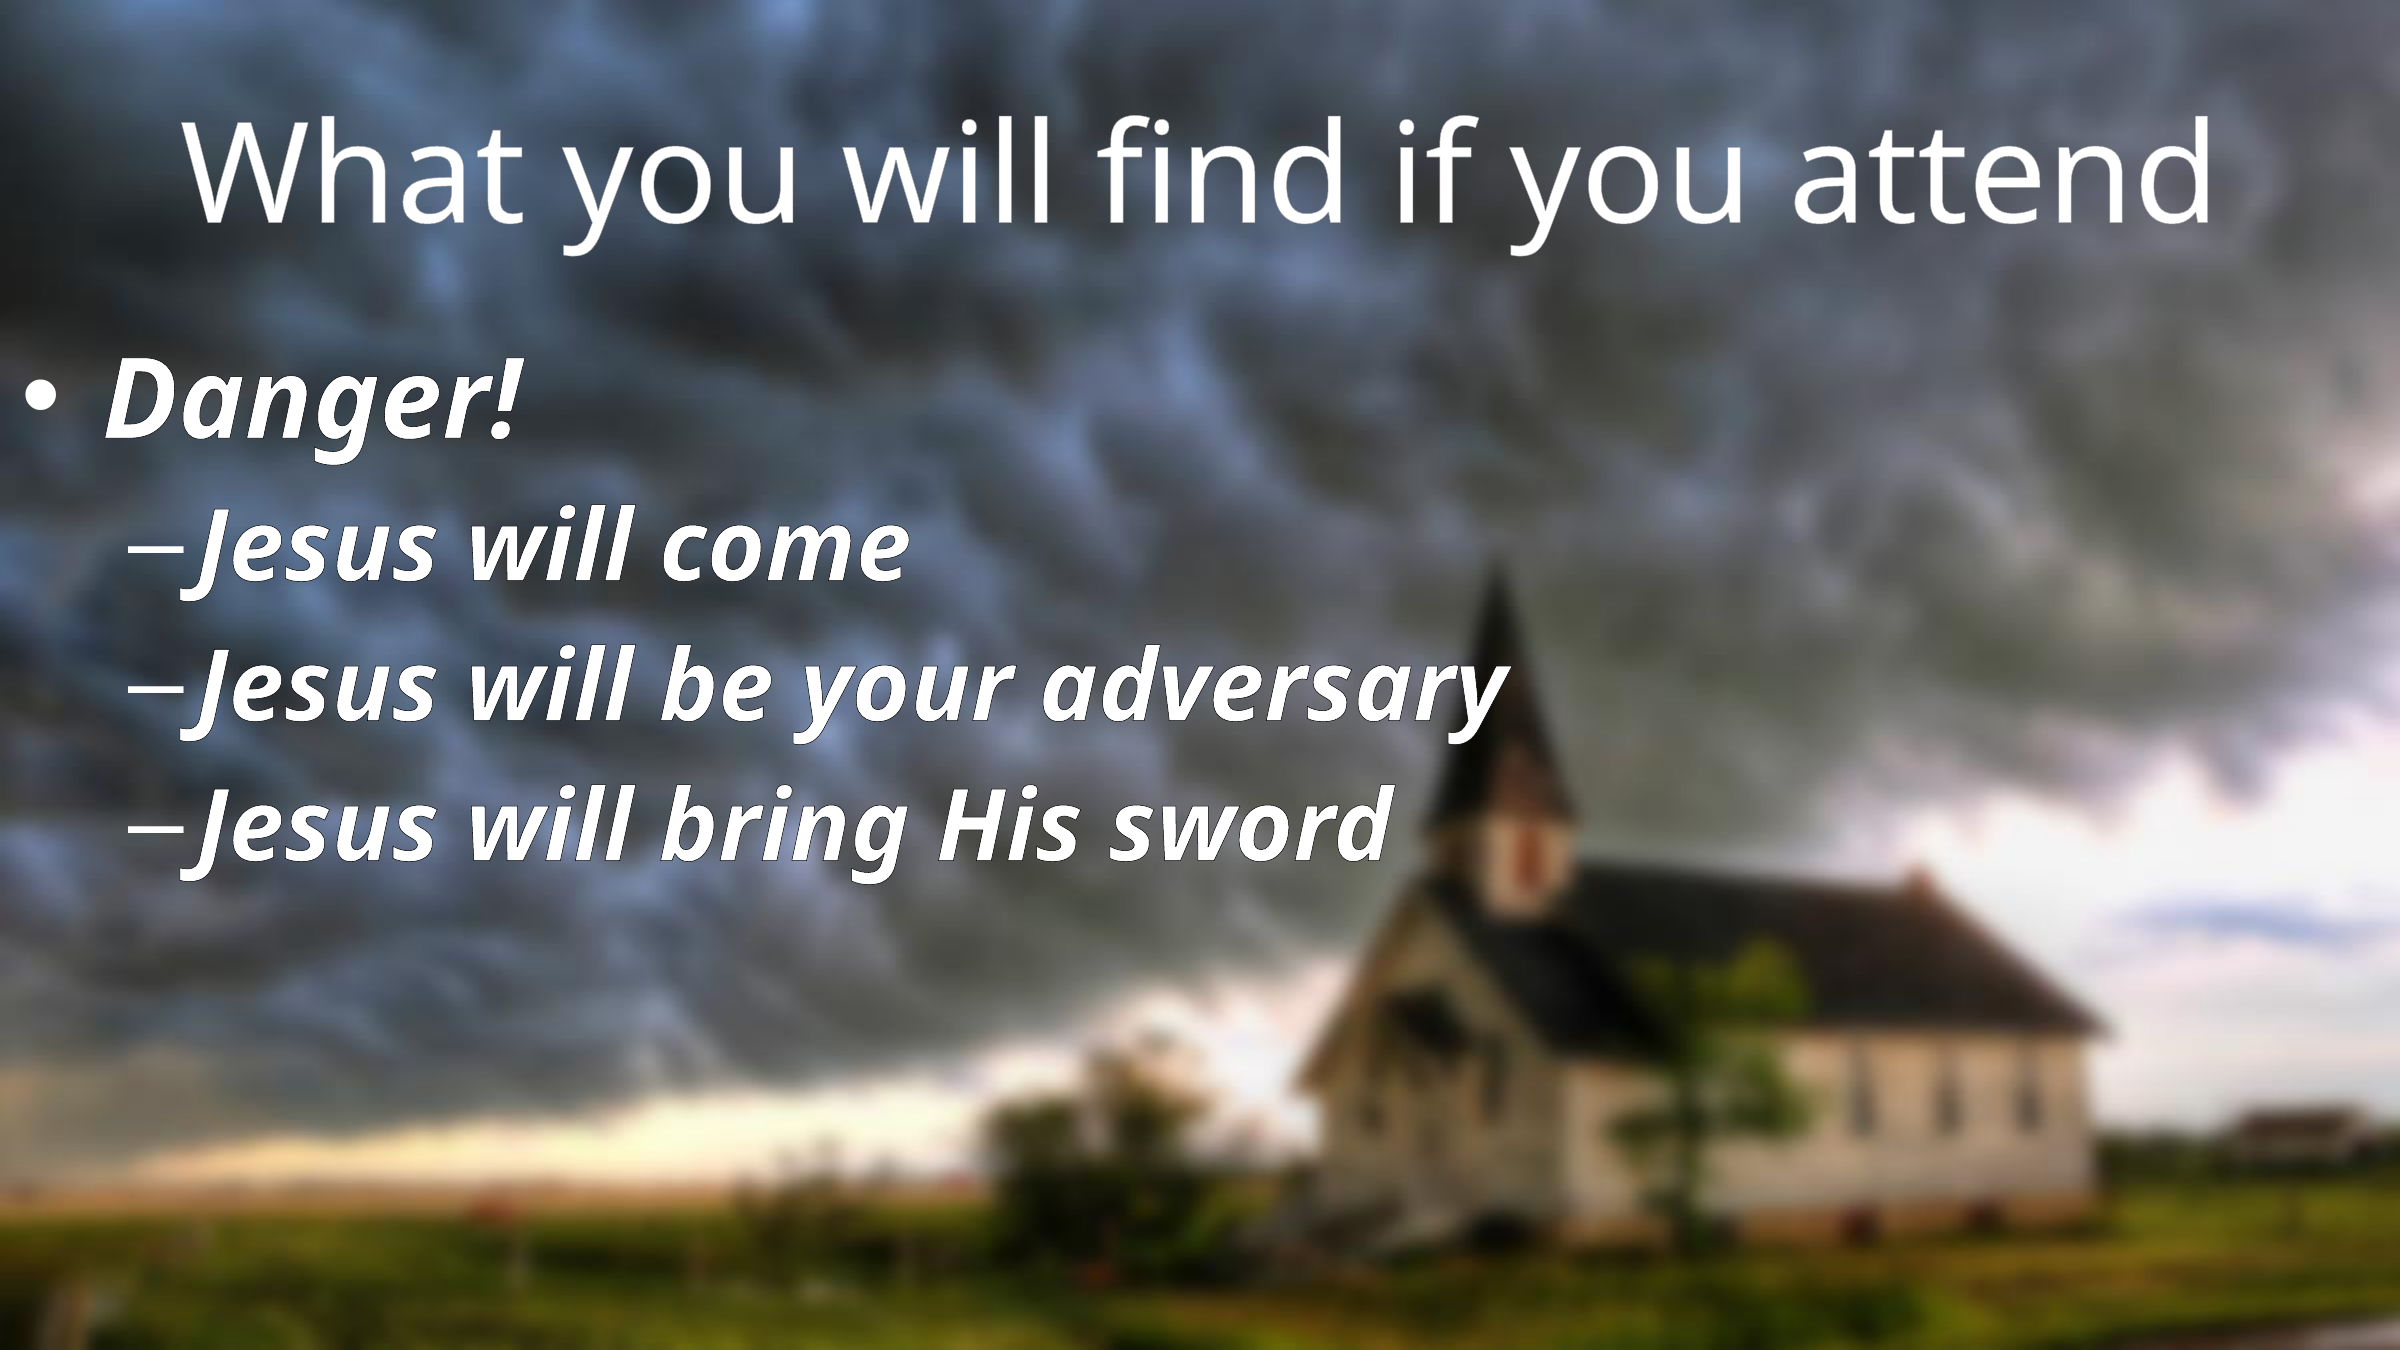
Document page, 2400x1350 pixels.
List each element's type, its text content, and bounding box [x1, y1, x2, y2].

picture [0, 0, 2400, 1350]
list Danger! Jesus will come Jesus will be your adversary Jesus will bring His sword [0, 315, 1638, 1350]
title What you will find if you attend [120, 54, 2280, 279]
